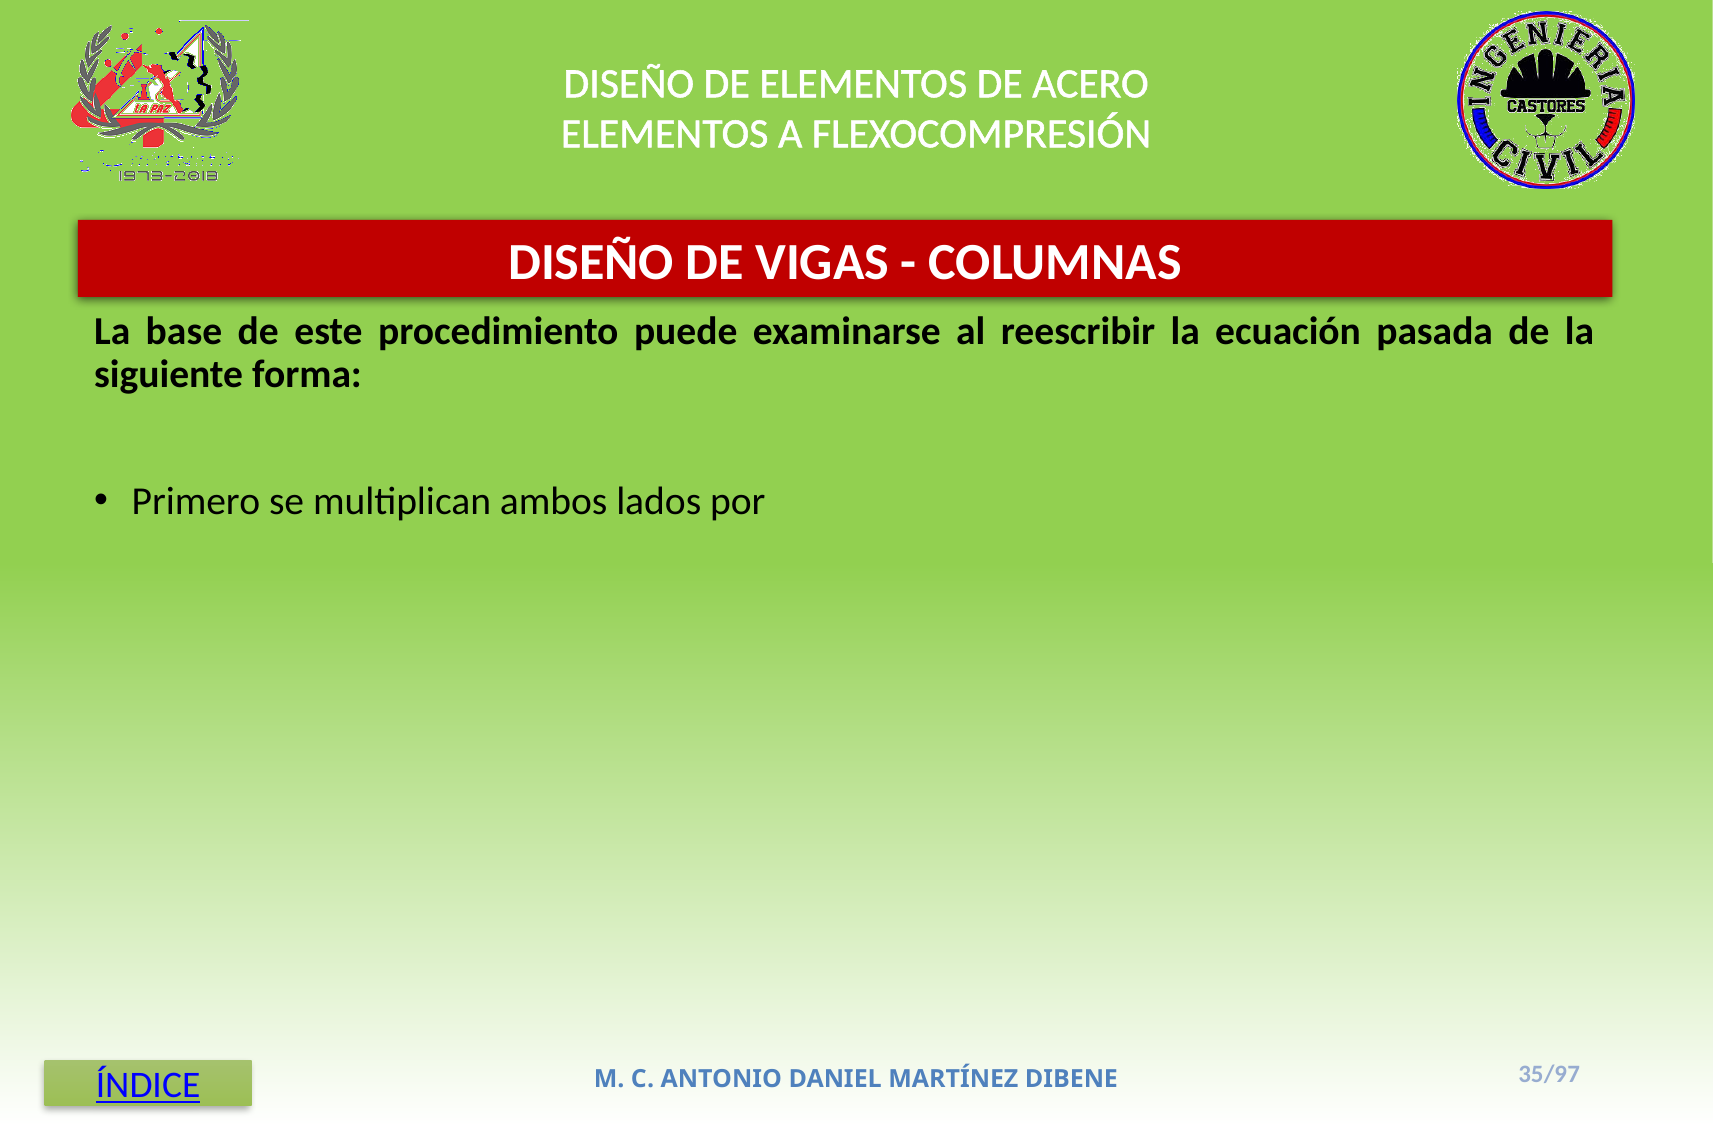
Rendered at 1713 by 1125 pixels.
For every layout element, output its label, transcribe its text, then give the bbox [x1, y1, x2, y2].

text_box ÍNDICE [44, 1060, 252, 1106]
text_box M. C. ANTONIO DANIEL MARTÍNEZ DIBENE [0, 1048, 1713, 1106]
text_box DISEÑO DE VIGAS - COLUMNAS [77, 219, 1613, 297]
slide_number 35/97 [1209, 1042, 1595, 1103]
picture [1457, 11, 1635, 189]
picture [64, 11, 256, 189]
text_box DISEÑO DE ELEMENTOS DE ACERO ELEMENTOS A FLEXOCOMPRESIÓN [283, 48, 1430, 213]
